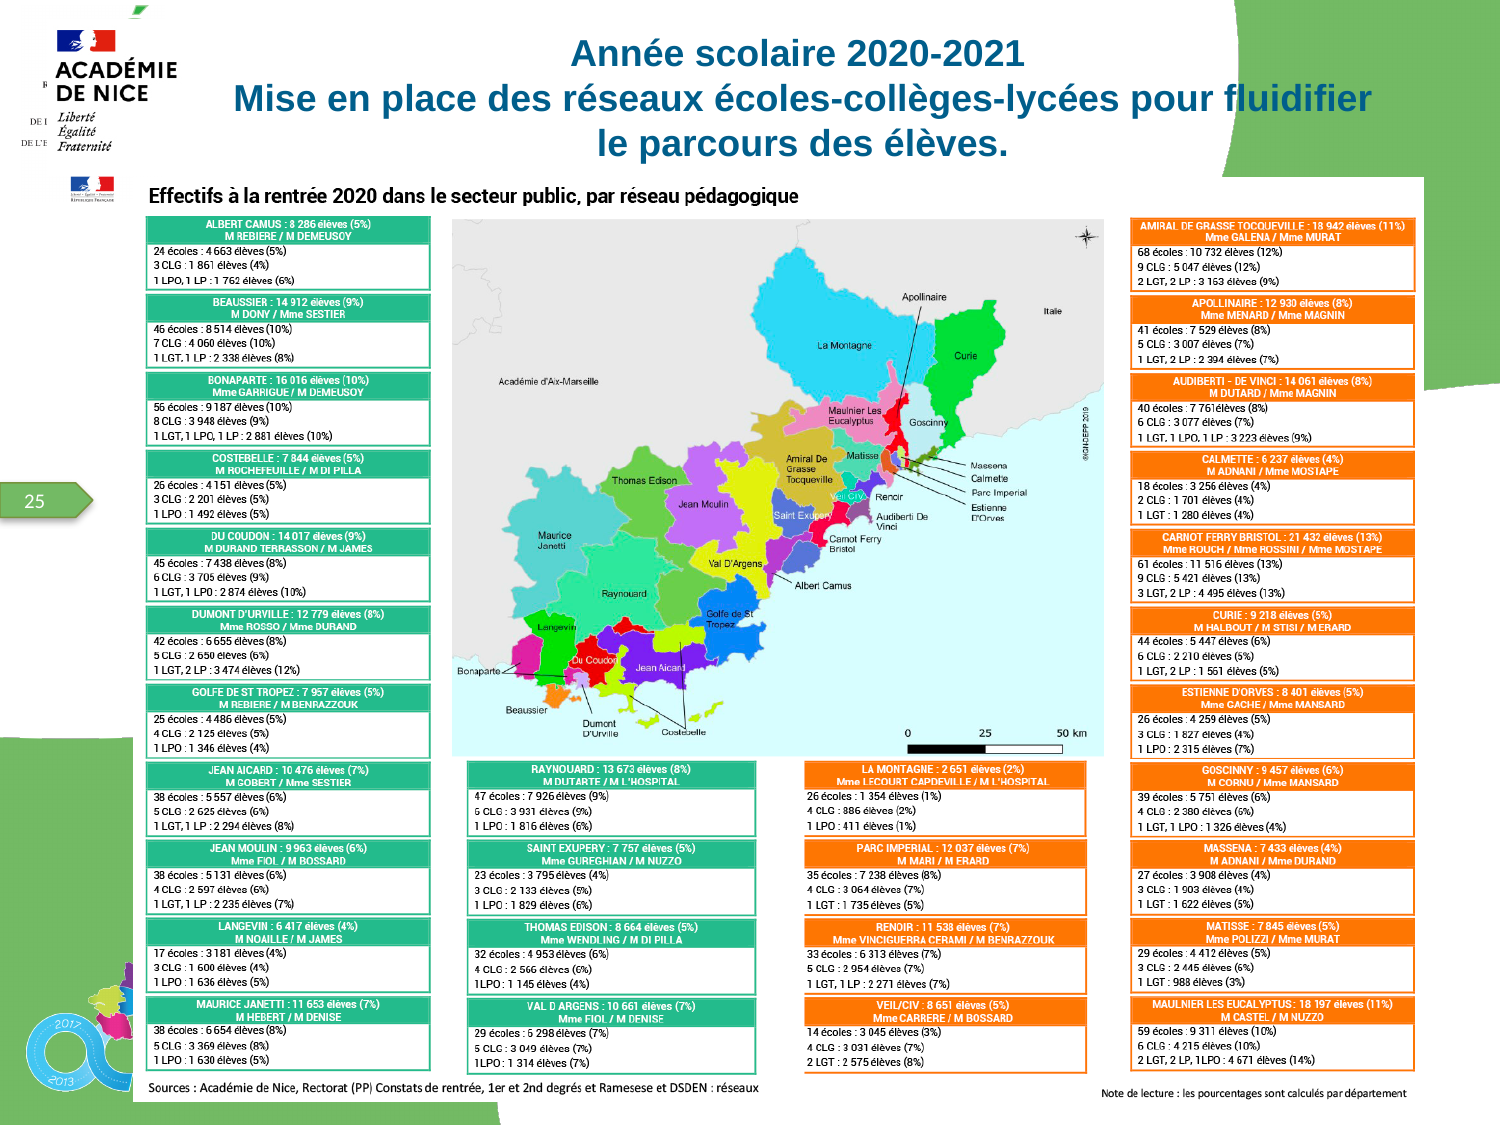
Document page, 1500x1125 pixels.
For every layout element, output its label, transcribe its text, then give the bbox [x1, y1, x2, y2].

picture [0, 0, 1500, 1125]
text_box Année scolaire 2020-2021 Mise en place des réseaux écoles-collèges-lycées pour fluidifier le parcours des élèves. [206, 21, 1403, 172]
